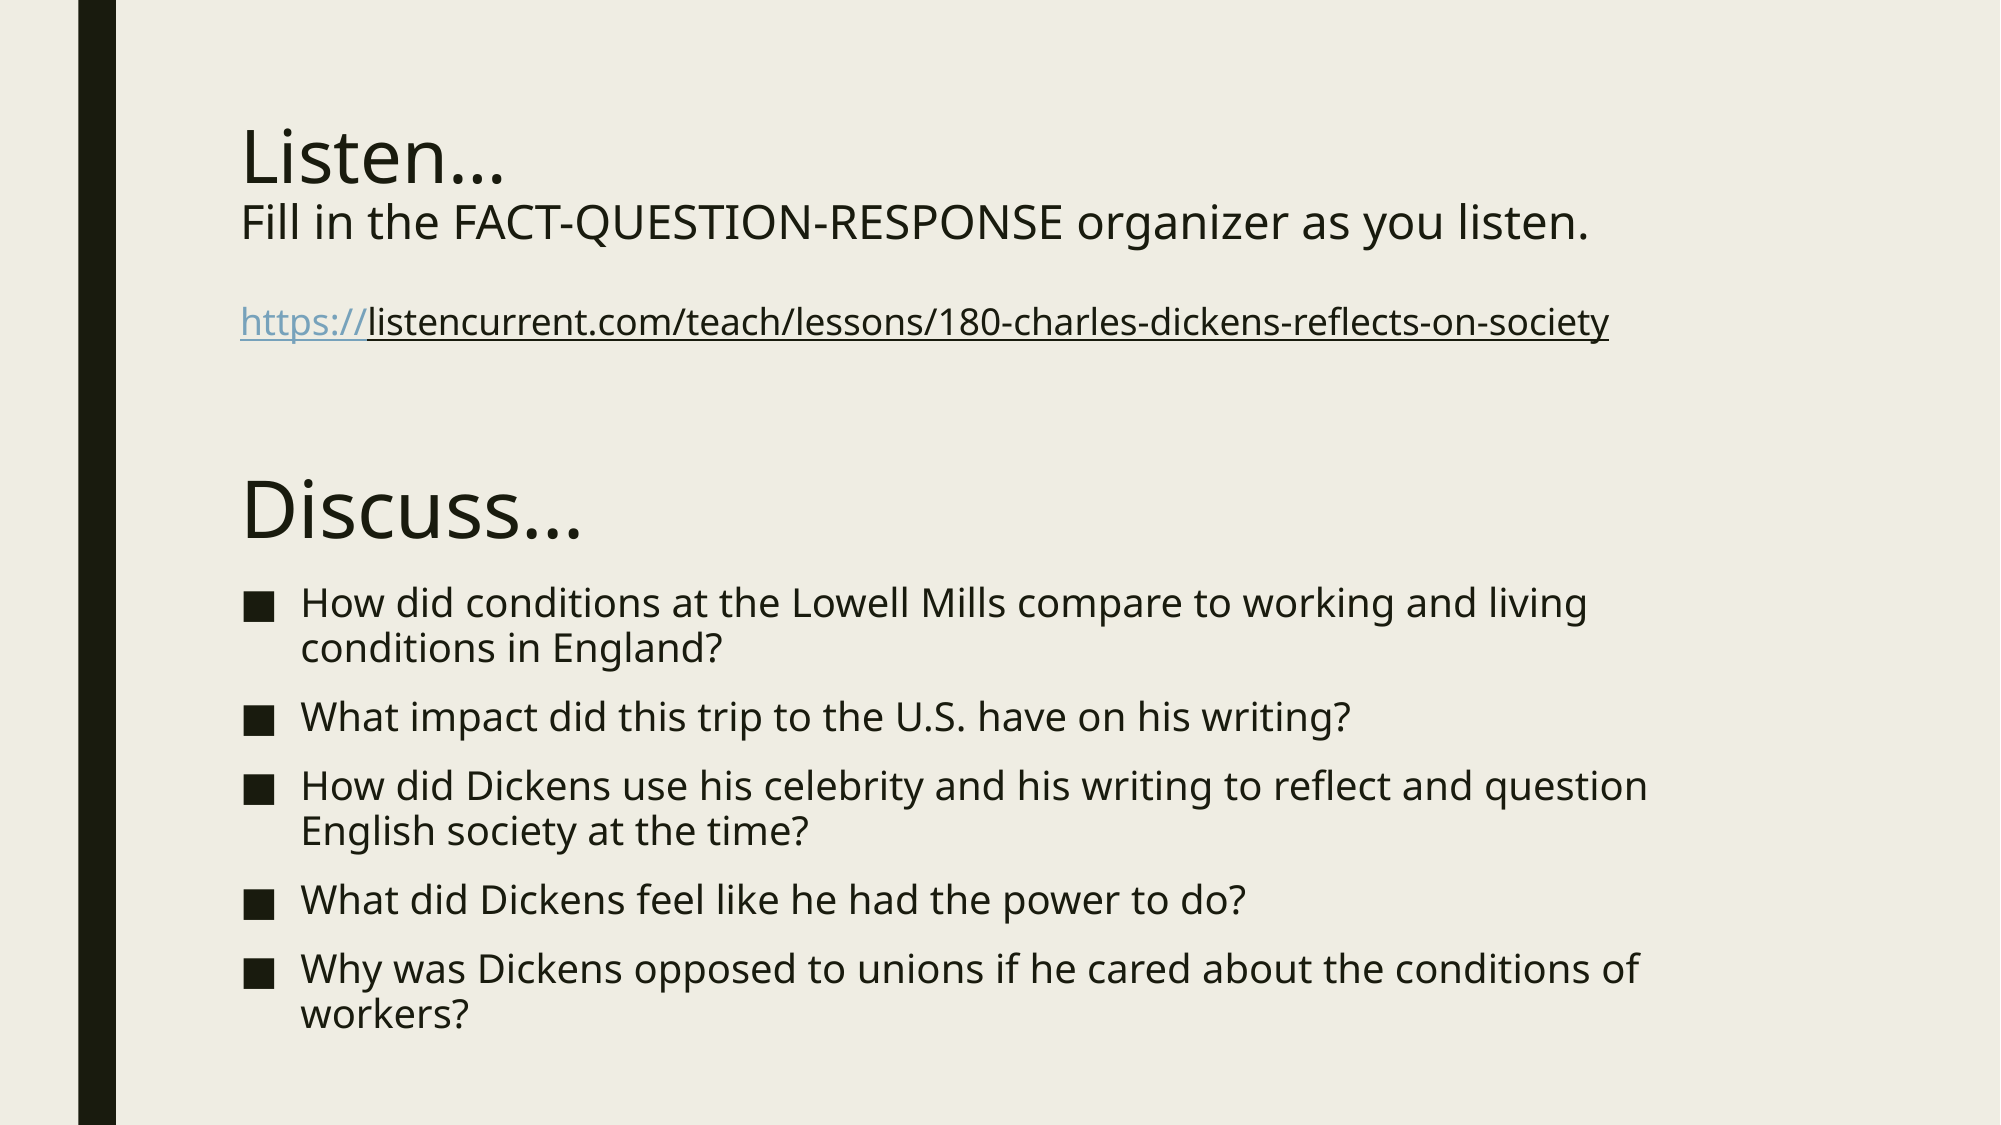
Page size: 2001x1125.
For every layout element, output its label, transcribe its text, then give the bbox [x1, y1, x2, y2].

list Discuss… How did conditions at the Lowell Mills compare to working and living conditions in England? What impact did this trip to the U.S. have on his writing? How did Dickens use his celebrity and his writing to reflect and question English society at the time? What did Dickens feel like he had the power to do? Why was Dickens opposed to unions if he cared about the conditions of workers? [225, 339, 1800, 1046]
title Listen… Fill in the FACT-QUESTION-RESPONSE organizer as you listen. https://listencurrent.com/teach/lessons/180-charles-dickens-reflects-on-society [225, 112, 1800, 339]
